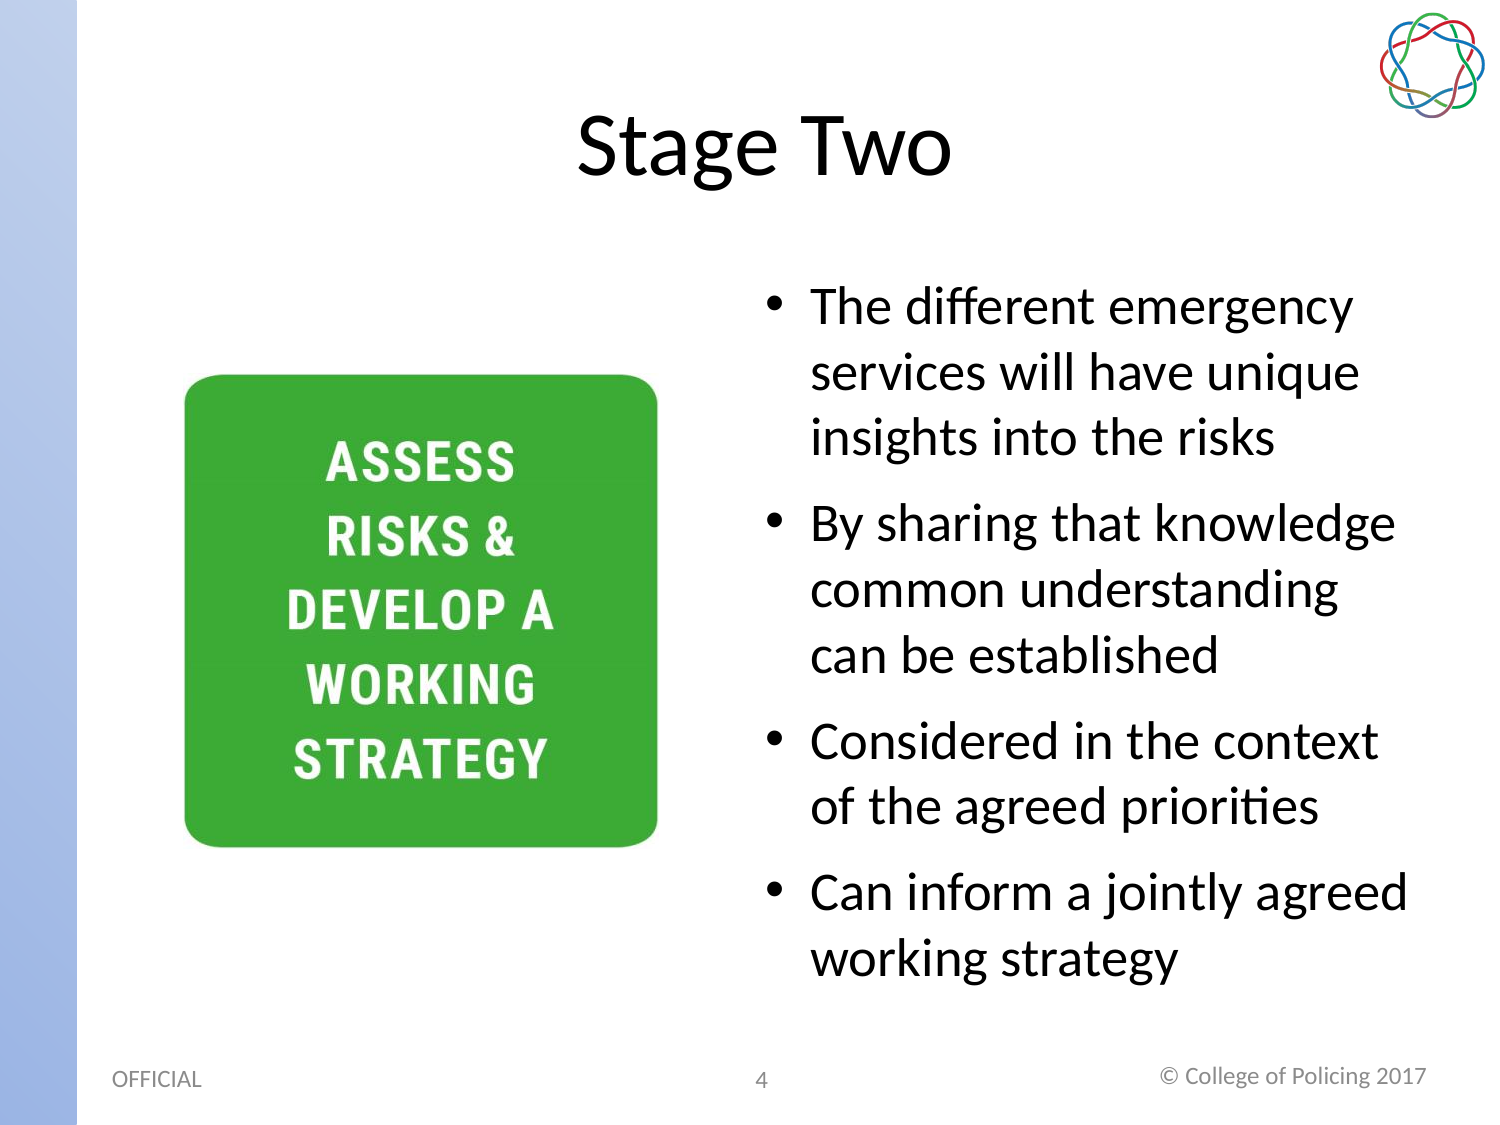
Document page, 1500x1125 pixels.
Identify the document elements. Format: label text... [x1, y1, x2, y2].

title Stage Two [100, 45, 1431, 233]
footer © College of Policing 2017 [1128, 1044, 1459, 1105]
picture [1364, 0, 1497, 138]
picture [182, 373, 659, 850]
list The different emergency services will have unique insights into the risks By sharing that knowledge common understanding can be established Considered in the context of the agreed priorities Can inform a jointly agreed working strategy [750, 262, 1431, 1005]
slide_number 4 [655, 1048, 869, 1108]
